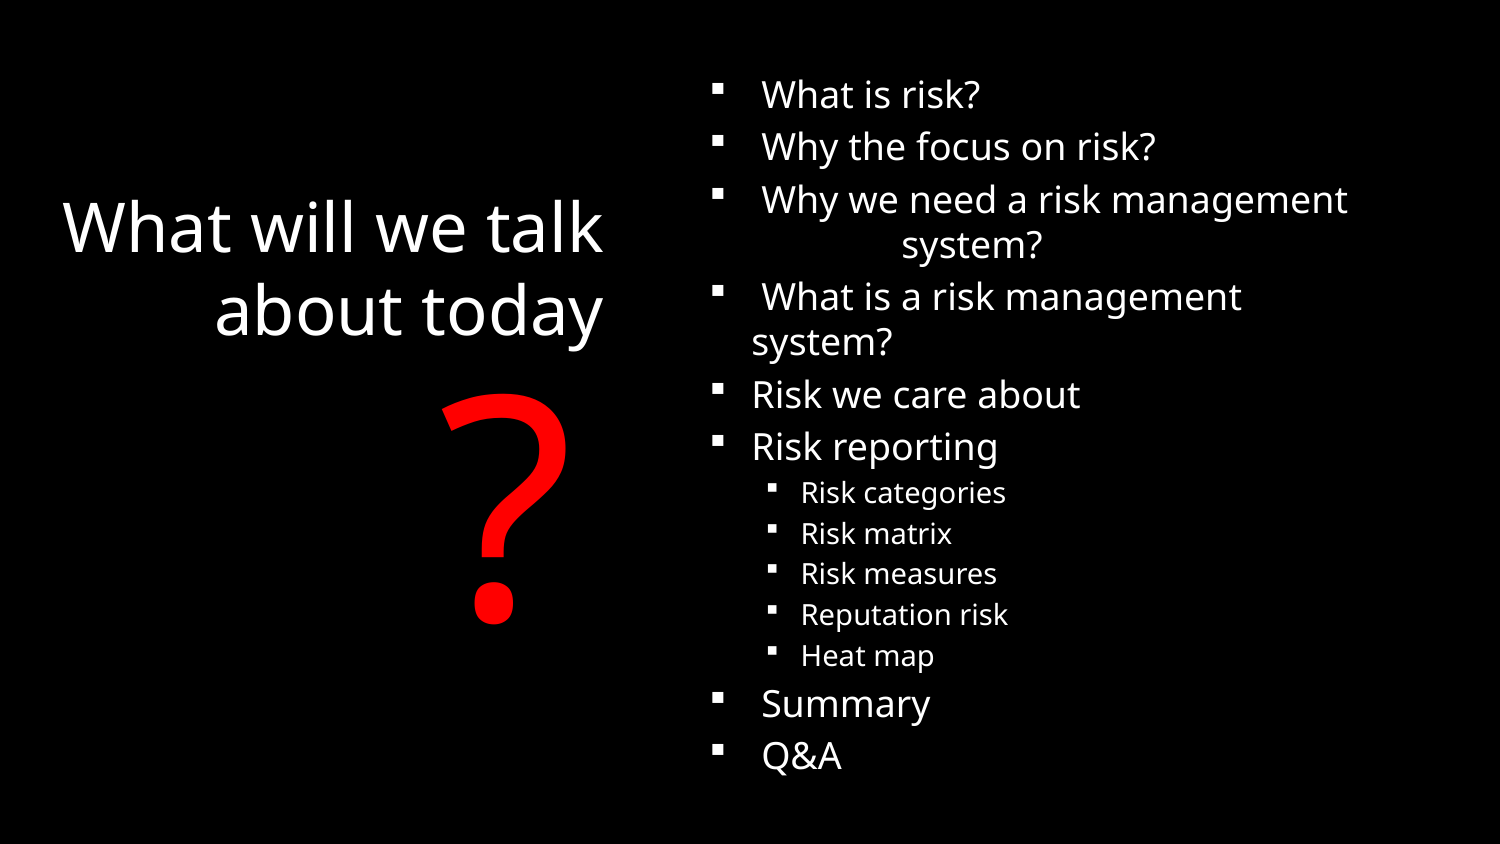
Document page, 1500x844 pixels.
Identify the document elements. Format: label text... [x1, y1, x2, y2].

text_box ? [319, 364, 586, 675]
title What will we talk about today [48, 174, 616, 359]
list What is risk? Why the focus on risk? Why we need a risk management system? What is a risk management system? Risk we care about Risk reporting Risk categories Risk matrix Risk measures Reputation risk Heat map Summary Q&A [698, 65, 1385, 816]
